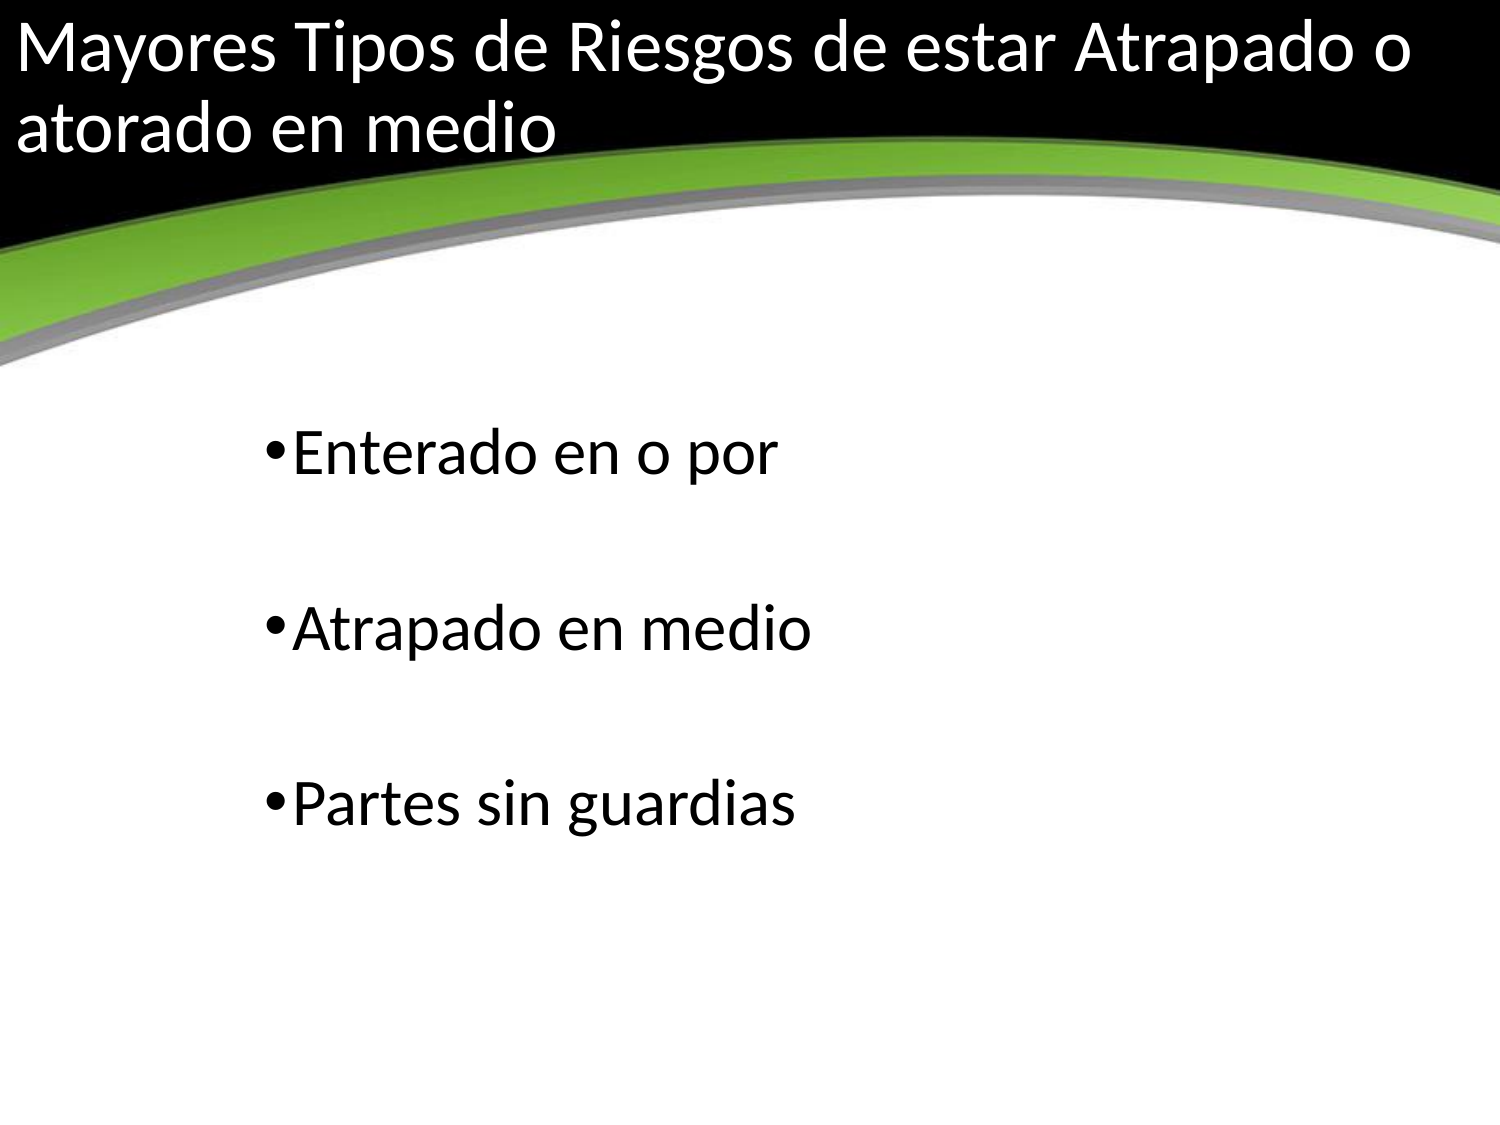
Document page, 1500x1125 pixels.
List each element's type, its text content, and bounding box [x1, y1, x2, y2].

list Enterado en o por Atrapado en medio Partes sin guardias [249, 409, 1153, 1097]
picture [0, 176, 1500, 1125]
title Mayores Tipos de Riesgos de estar Atrapado o atorado en medio [0, 0, 1500, 176]
